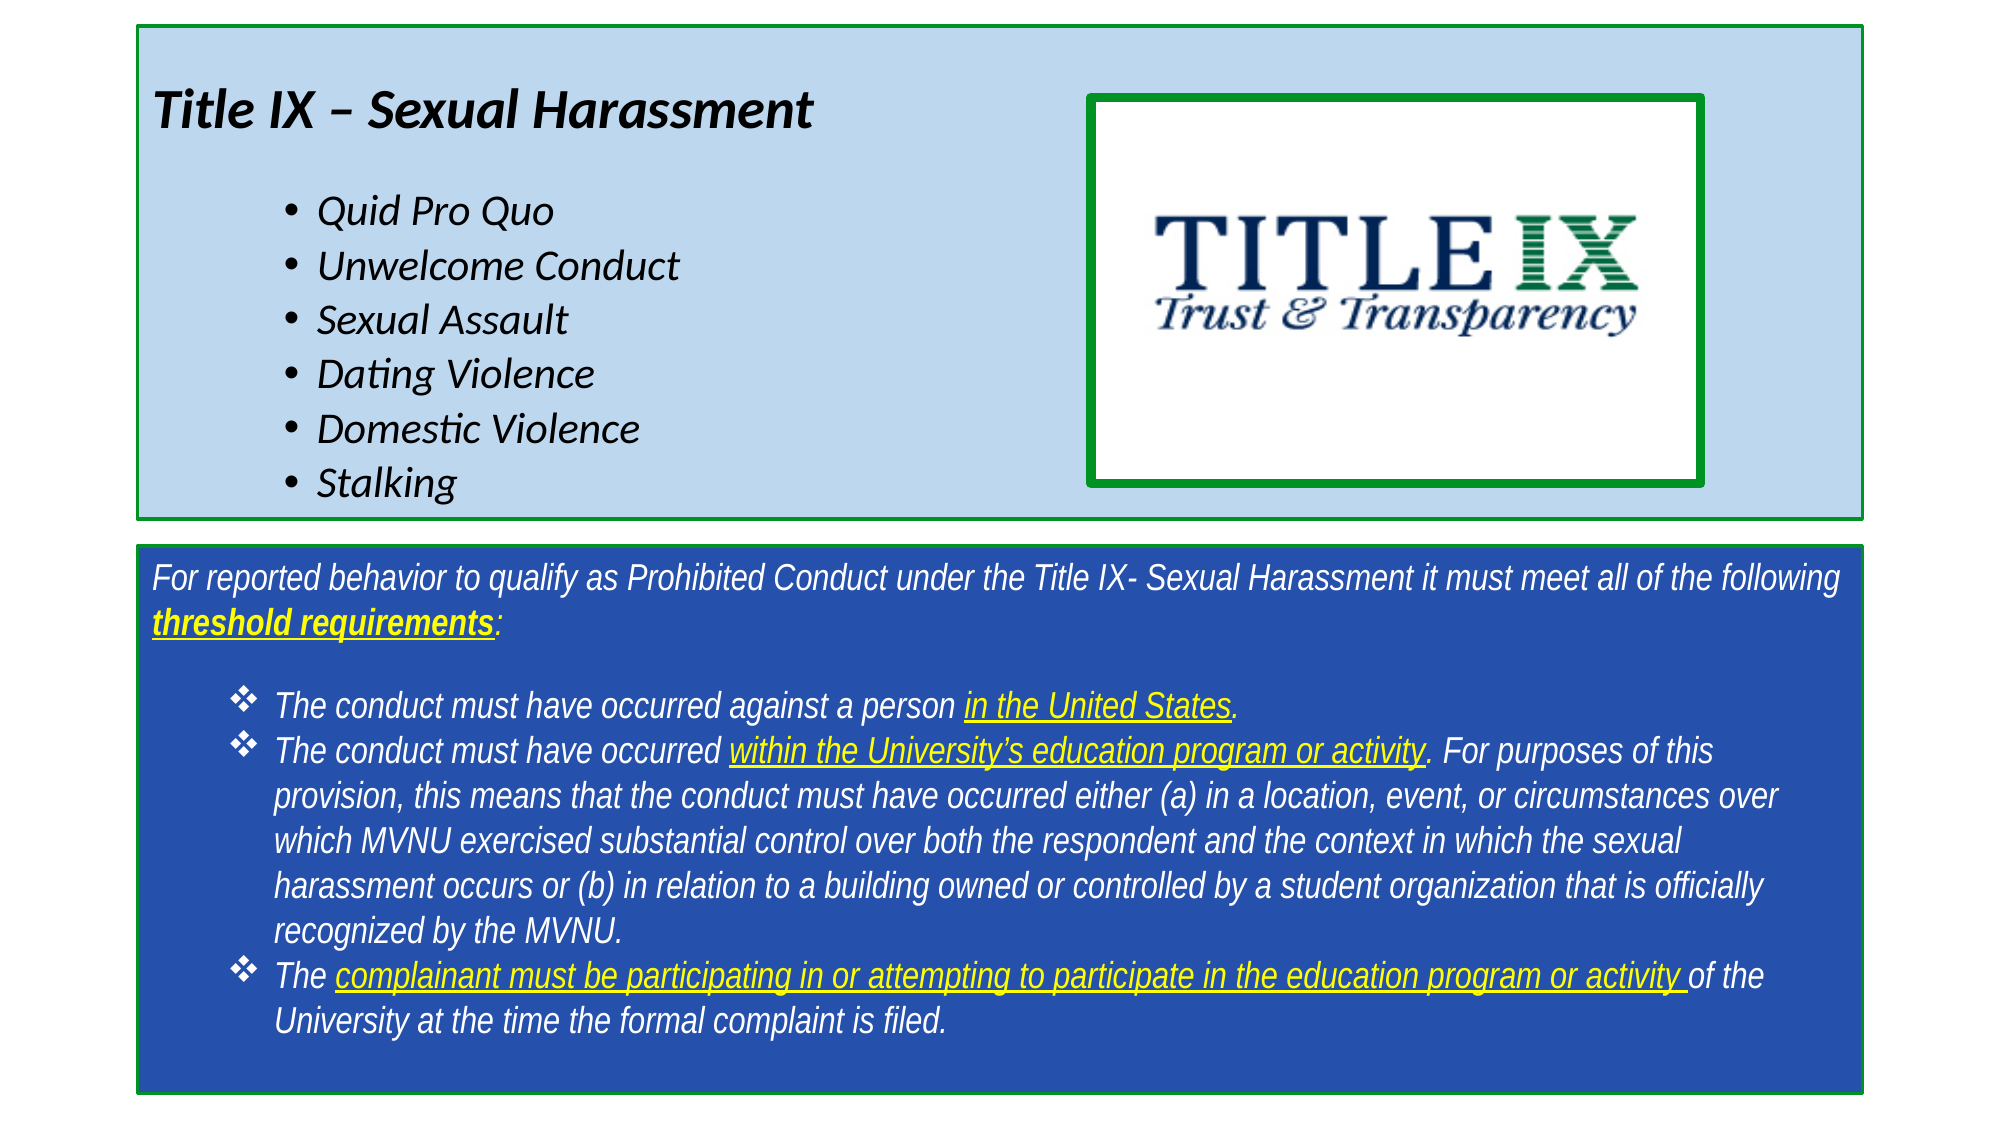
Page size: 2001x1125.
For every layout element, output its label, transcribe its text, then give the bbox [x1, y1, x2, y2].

list Title IX – Sexual Harassment Quid Pro Quo Unwelcome Conduct Sexual Assault Dating Violence Domestic Violence Stalking [137, 26, 1863, 519]
picture [1095, 101, 1697, 479]
text_box For reported behavior to qualify as Prohibited Conduct under the Title IX- Sexual Harassment it must meet all of the following threshold requirements: The conduct must have occurred against a person in the United States. The conduct must have occurred within the University’s education program or activity. For purposes of this provision, this means that the conduct must have occurred either (a) in a location, event, or circumstances over which MVNU exercised substantial control over both the respondent and the context in which the sexual harassment occurs or (b) in relation to a building owned or controlled by a student organization that is officially recognized by the MVNU. The complainant must be participating in or attempting to participate in the education program or activity of the University at the time the formal complaint is filed. [137, 546, 1863, 1094]
